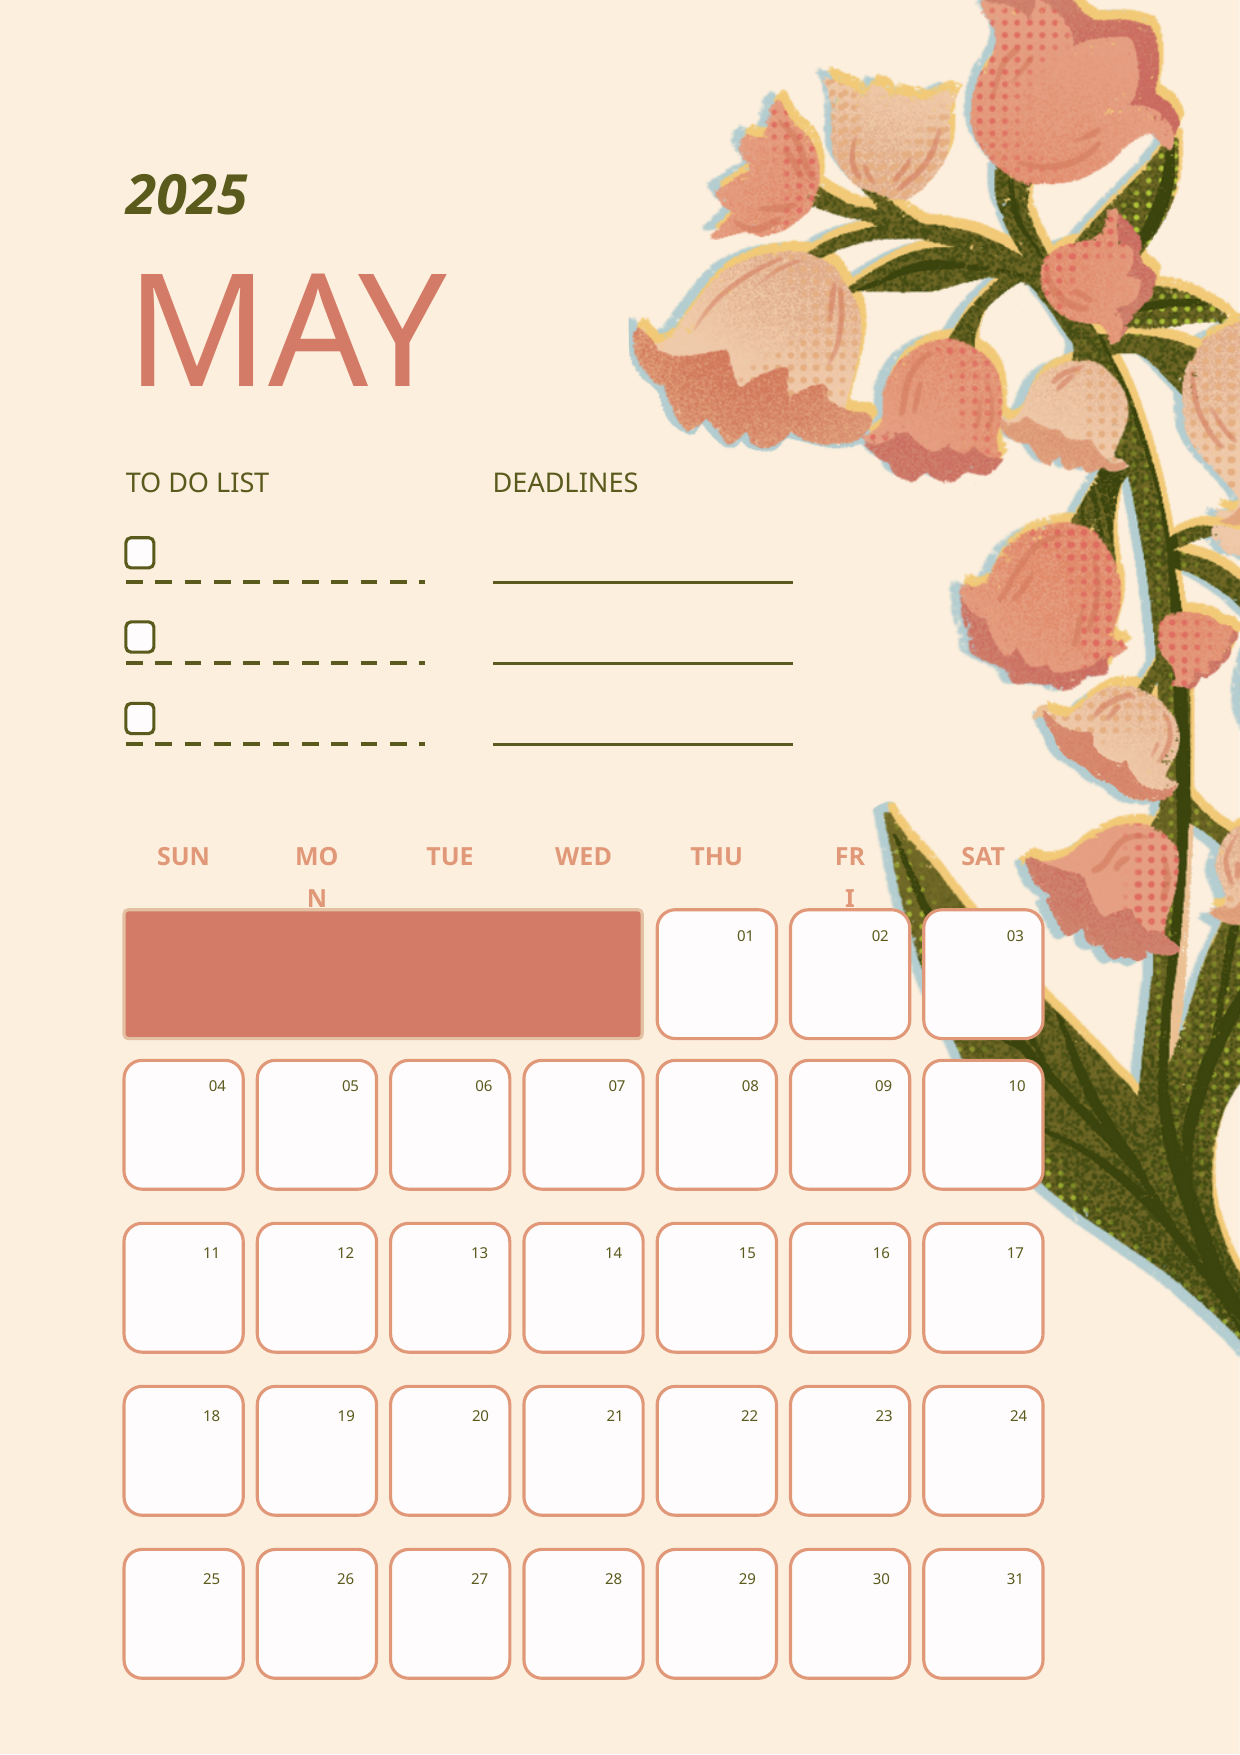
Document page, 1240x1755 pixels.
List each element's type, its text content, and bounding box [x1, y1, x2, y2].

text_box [656, 1546, 777, 1679]
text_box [923, 1383, 1044, 1516]
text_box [790, 1383, 910, 1516]
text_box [123, 1546, 244, 1679]
text_box MON [286, 828, 348, 905]
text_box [923, 906, 1044, 1039]
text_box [923, 1057, 1044, 1190]
text_box DEADLINES [492, 464, 667, 499]
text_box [790, 906, 910, 1039]
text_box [257, 1057, 377, 1190]
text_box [257, 1546, 377, 1679]
text_box WED [551, 828, 616, 871]
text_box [390, 1546, 511, 1679]
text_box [656, 906, 777, 1039]
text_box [390, 1220, 511, 1353]
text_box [923, 1220, 1044, 1353]
text_box THU [689, 828, 744, 871]
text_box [123, 1383, 244, 1516]
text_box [790, 1546, 910, 1679]
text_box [123, 1057, 244, 1190]
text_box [523, 1220, 644, 1353]
text_box [125, 537, 154, 568]
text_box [390, 1057, 511, 1190]
text_box SUN [156, 828, 211, 871]
text_box [125, 703, 154, 734]
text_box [923, 1546, 1044, 1679]
text_box FRI [830, 828, 871, 905]
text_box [656, 1383, 777, 1516]
text_box SAT [957, 828, 1009, 871]
text_box TUE [425, 828, 476, 871]
text_box TO DO LIST [125, 464, 300, 499]
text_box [790, 1220, 910, 1353]
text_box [123, 1220, 244, 1353]
text_box 2025 [125, 157, 289, 226]
text_box [125, 621, 154, 653]
text_box MAY [125, 226, 586, 419]
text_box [123, 906, 643, 1039]
text_box [622, 0, 1240, 1431]
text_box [523, 1383, 644, 1516]
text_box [257, 1383, 377, 1516]
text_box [257, 1220, 377, 1353]
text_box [656, 1220, 777, 1353]
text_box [390, 1383, 511, 1516]
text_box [656, 1057, 777, 1190]
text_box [523, 1057, 644, 1190]
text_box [790, 1057, 910, 1190]
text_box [523, 1546, 644, 1679]
